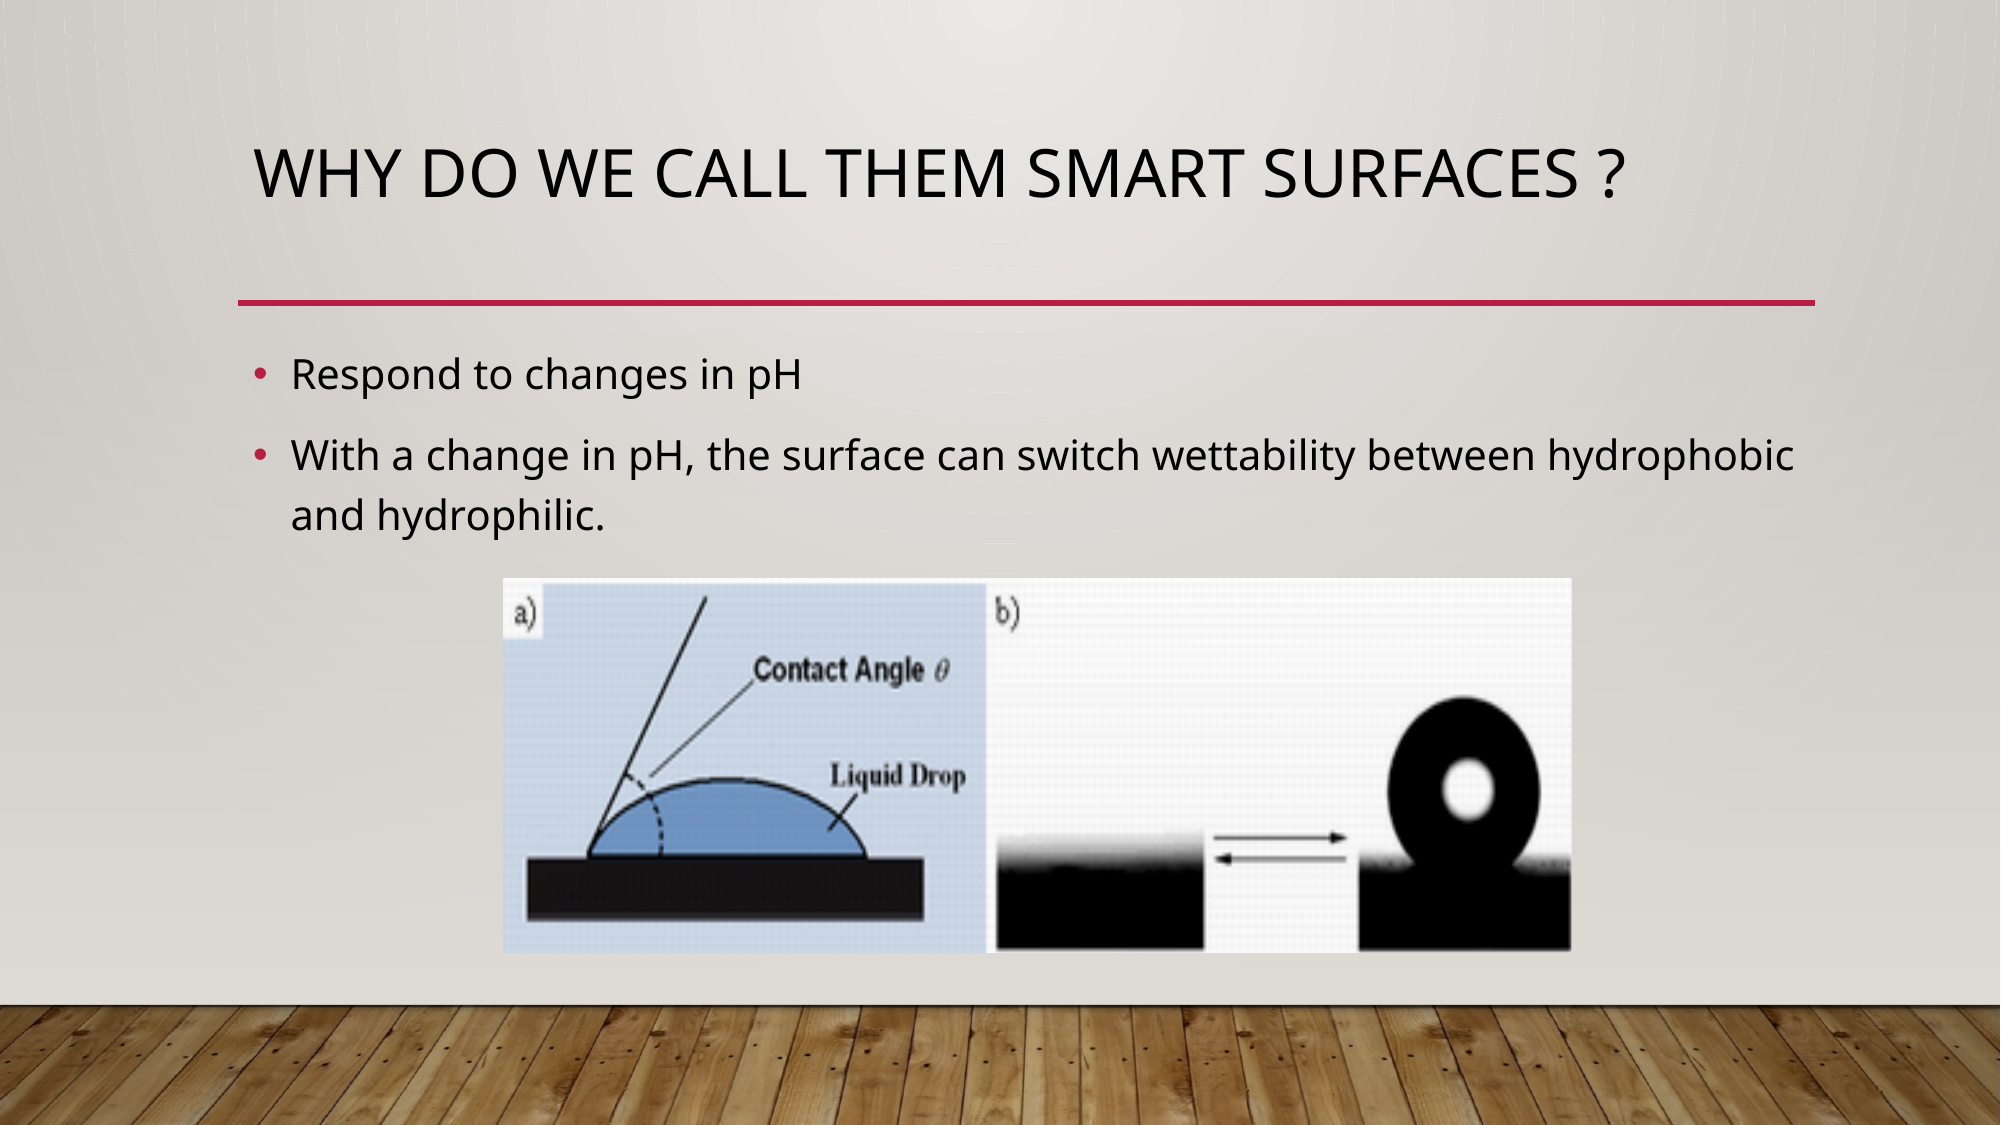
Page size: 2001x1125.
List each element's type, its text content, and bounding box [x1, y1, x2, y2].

list Respond to changes in pH With a change in pH, the surface can switch wettability between hydrophobic and hydrophilic. [238, 330, 1814, 897]
picture [502, 578, 1572, 953]
title Why do we call them smart surfaces ? [238, 131, 1814, 305]
picture [0, 1005, 2000, 1125]
